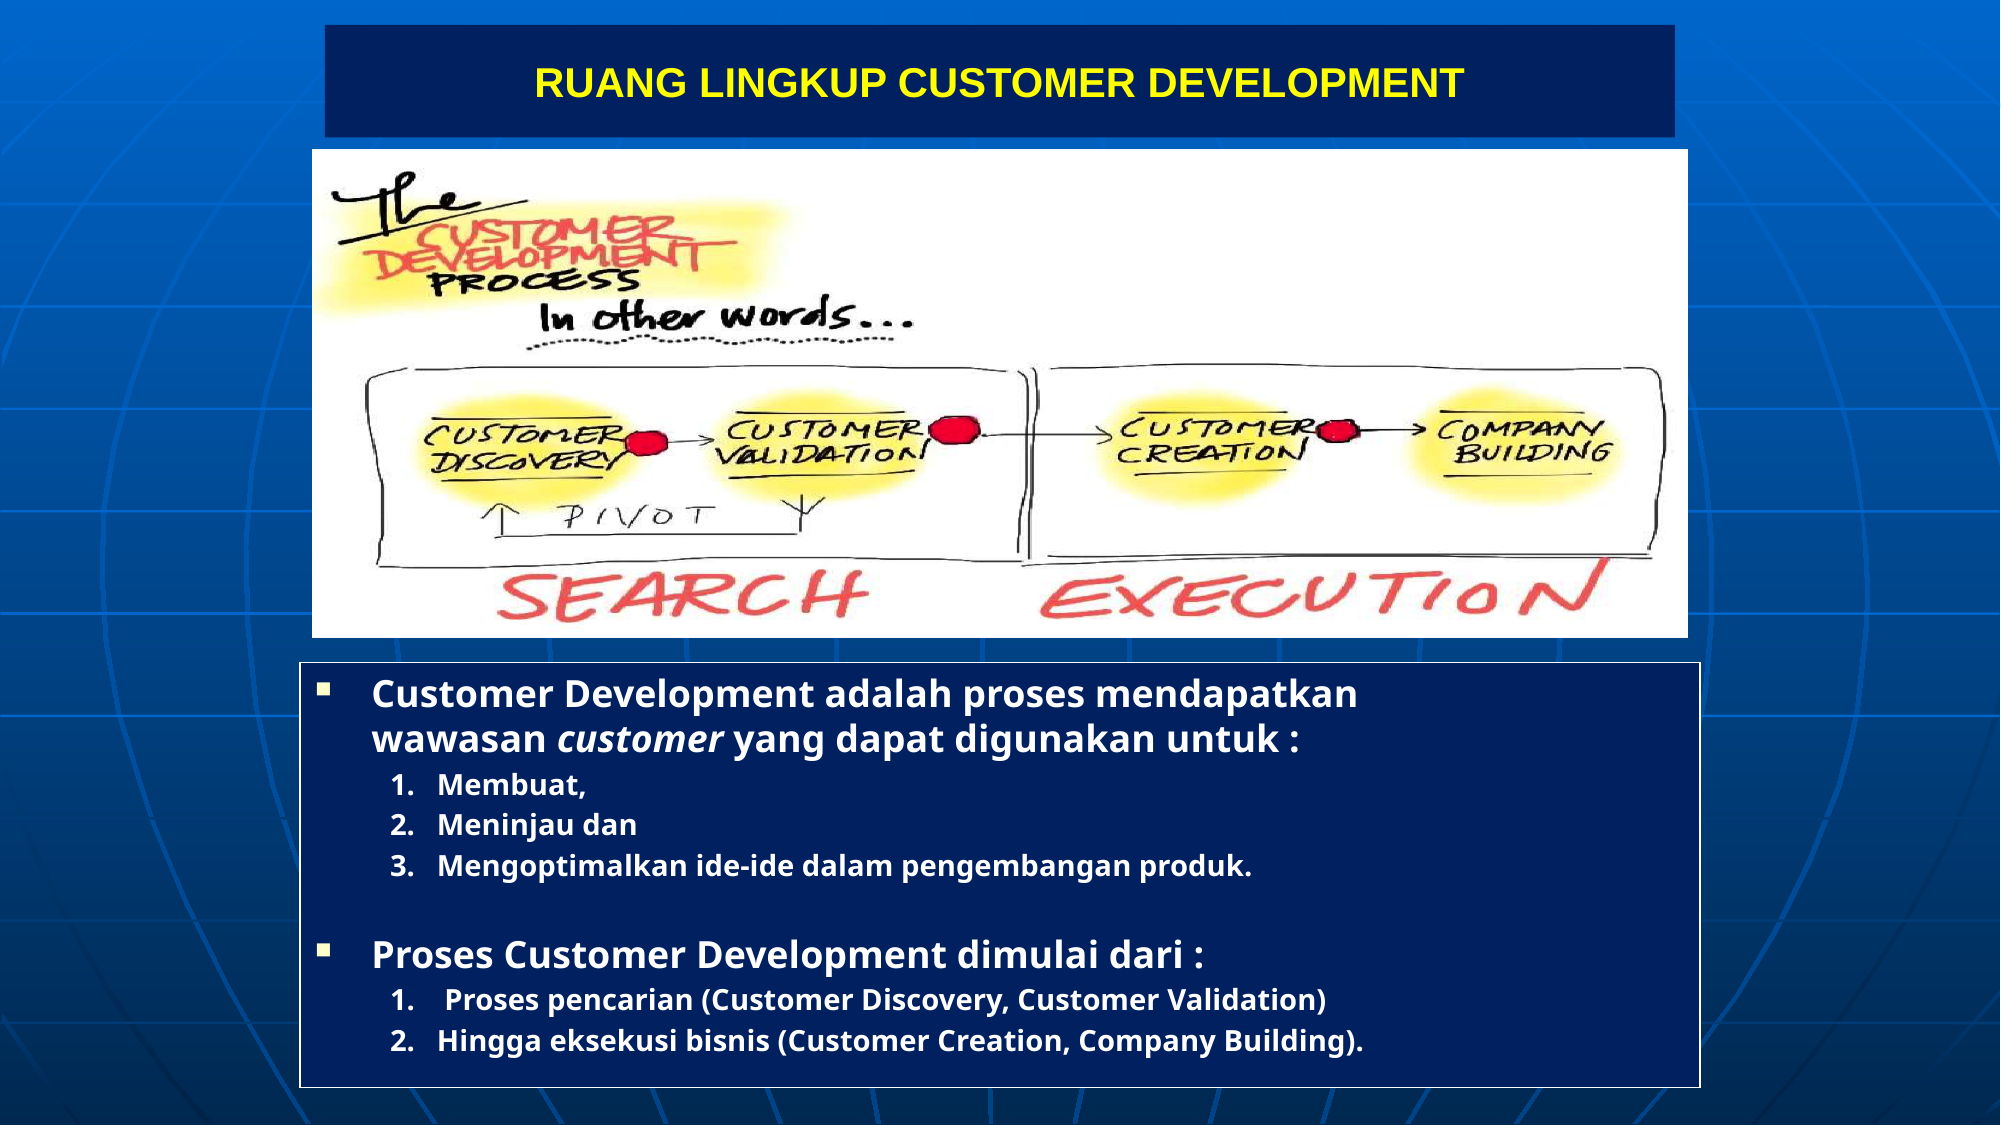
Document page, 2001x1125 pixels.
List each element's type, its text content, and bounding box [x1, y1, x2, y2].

picture [312, 149, 1688, 638]
list Customer Development adalah proses mendapatkan wawasan customer yang dapat digunakan untuk : Membuat, Meninjau dan Mengoptimalkan ide-ide dalam pengembangan produk. Proses Customer Development dimulai dari : Proses pencarian (Customer Discovery, Customer Validation) Hingga eksekusi bisnis (Customer Creation, Company Building). [299, 662, 1701, 1088]
title RUANG LINGKUP CUSTOMER DEVELOPMENT [324, 24, 1676, 138]
